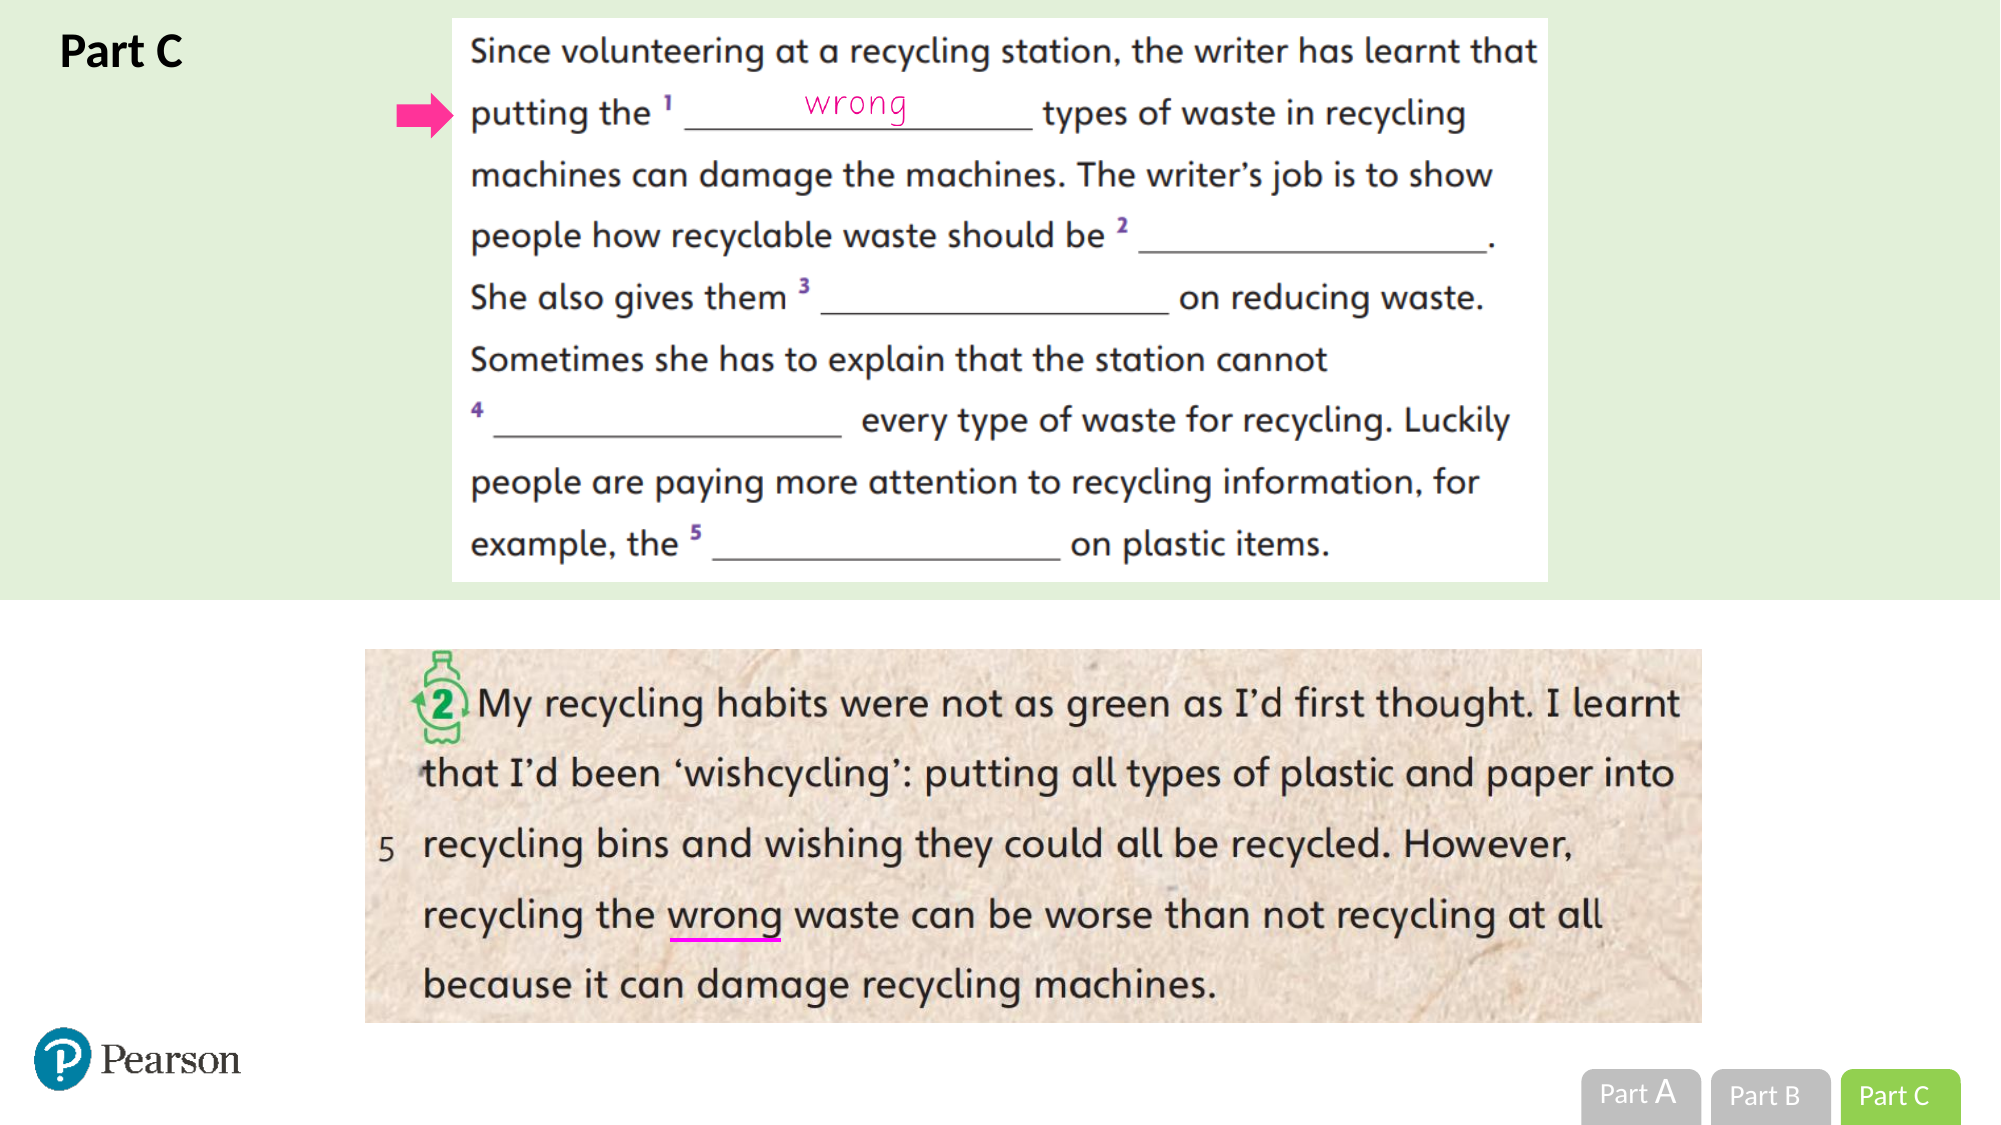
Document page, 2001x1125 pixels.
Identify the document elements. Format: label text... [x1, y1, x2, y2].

text_box [0, 0, 2000, 601]
picture [6, 999, 269, 1119]
text_box Part B [1709, 1067, 1833, 1125]
text_box Part C [45, 10, 326, 85]
picture [365, 649, 1702, 1023]
text_box [396, 92, 452, 139]
text_box Part C [1839, 1067, 1963, 1125]
text_box Part A [1579, 1067, 1703, 1125]
picture [452, 18, 1548, 582]
